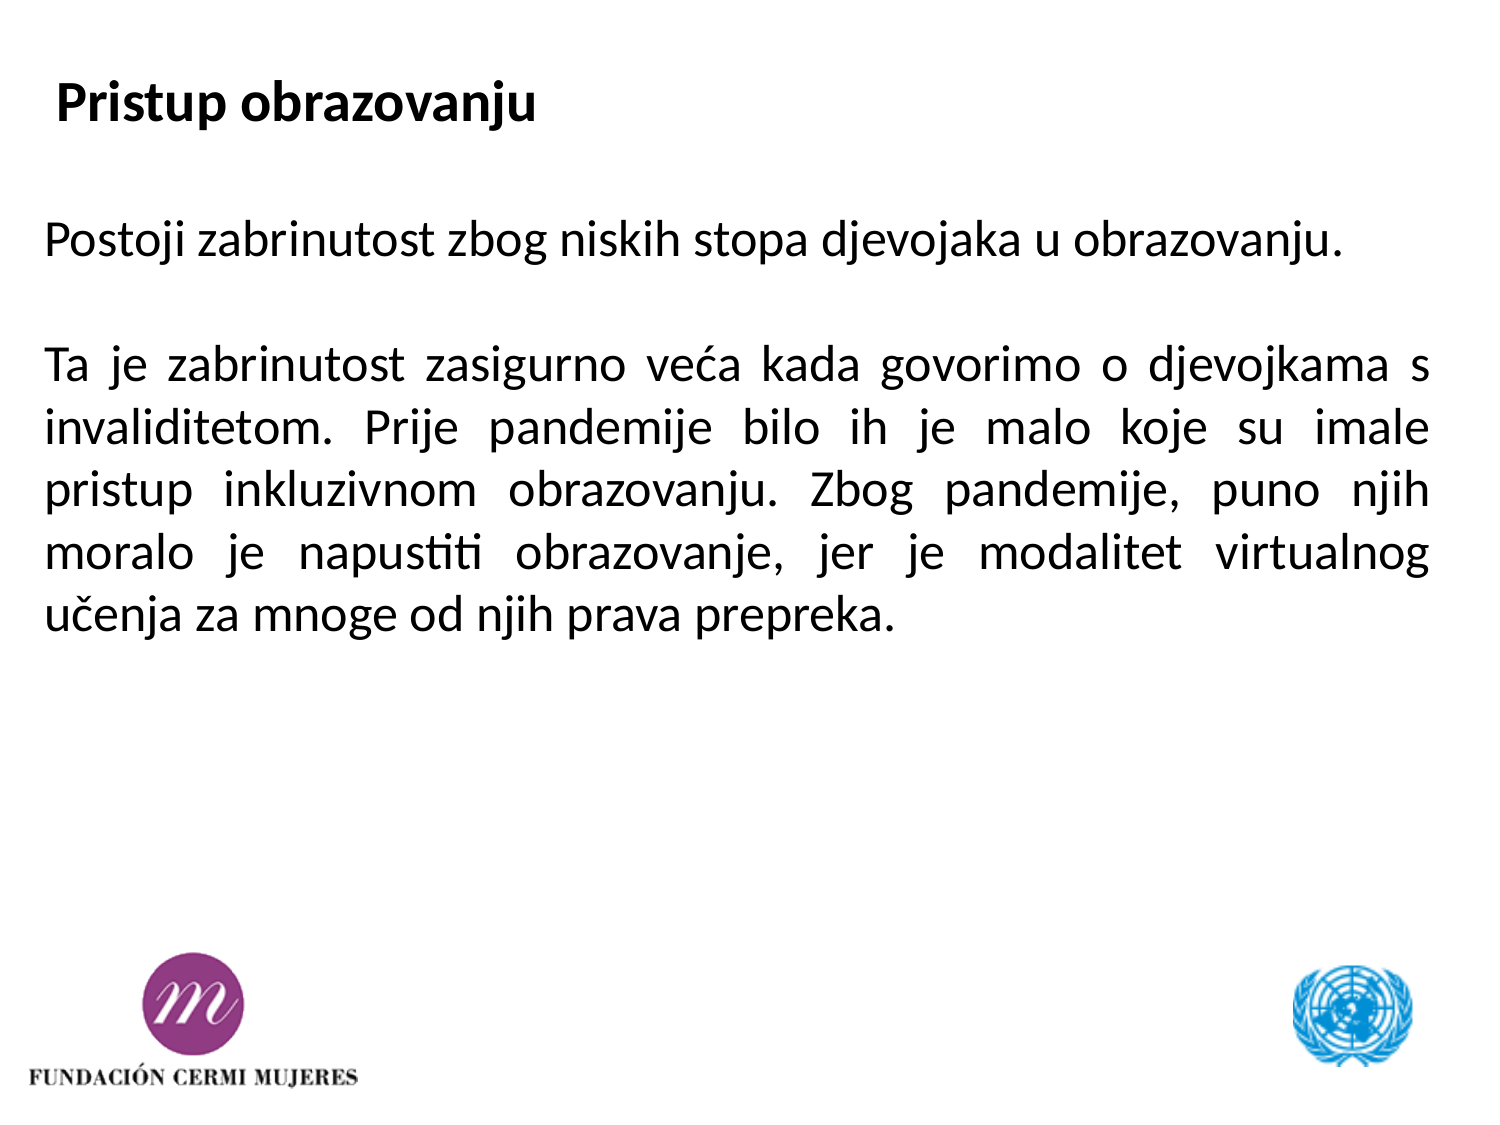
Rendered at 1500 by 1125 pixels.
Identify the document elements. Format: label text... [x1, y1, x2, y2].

title Pristup obrazovanju [29, 90, 1447, 160]
picture [29, 951, 358, 1089]
picture [1293, 963, 1416, 1067]
text_box Postoji zabrinutost zbog niskih stopa djevojaka u obrazovanju. Ta je zabrinutost zasigurno veća kada govorimo o djevojkama s invaliditetom. Prije pandemije bilo ih je malo koje su imale pristup inkluzivnom obrazovanju. Zbog pandemije, puno njih moralo je napustiti obrazovanje, jer je modalitet virtualnog učenja za mnoge od njih prava prepreka. [29, 160, 1447, 929]
